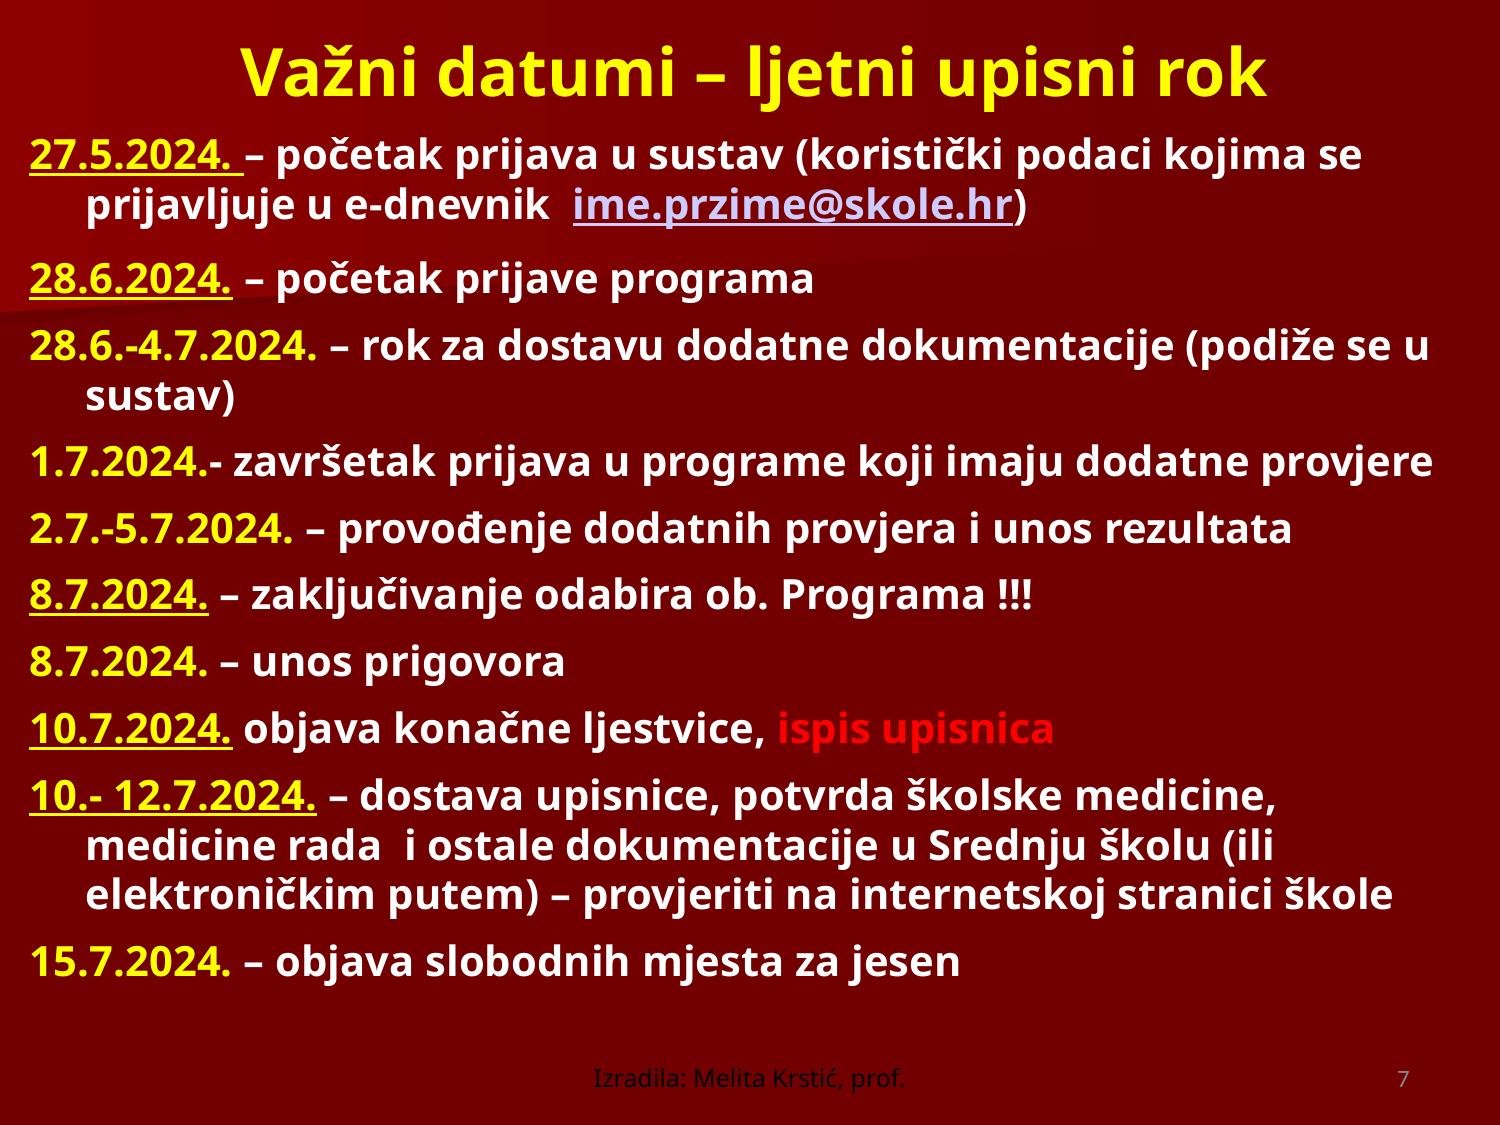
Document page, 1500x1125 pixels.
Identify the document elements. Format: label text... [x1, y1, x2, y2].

title Važni datumi – ljetni upisni rok [31, 15, 1478, 120]
list 27.5.2024. – početak prijava u sustav (koristički podaci kojima se prijavljuje u e-dnevnik ime.przime@skole.hr) 28.6.2024. – početak prijave programa 28.6.-4.7.2024. – rok za dostavu dodatne dokumentacije (podiže se u sustav) 1.7.2024.- završetak prijava u programe koji imaju dodatne provjere 2.7.-5.7.2024. – provođenje dodatnih provjera i unos rezultata 8.7.2024. – zaključivanje odabira ob. Programa !!! 8.7.2024. – unos prigovora 10.7.2024. objava konačne ljestvice, ispis upisnica 10.- 12.7.2024. – dostava upisnice, potvrda školske medicine, medicine rada i ostale dokumentacije u Srednju školu (ili elektroničkim putem) – provjeriti na internetskoj stranici škole 15.7.2024. – objava slobodnih mjesta za jesen [14, 120, 1495, 1100]
slide_number 7 [1074, 1025, 1425, 1100]
footer Izradila: Melita Krstić, prof. [512, 1025, 988, 1100]
